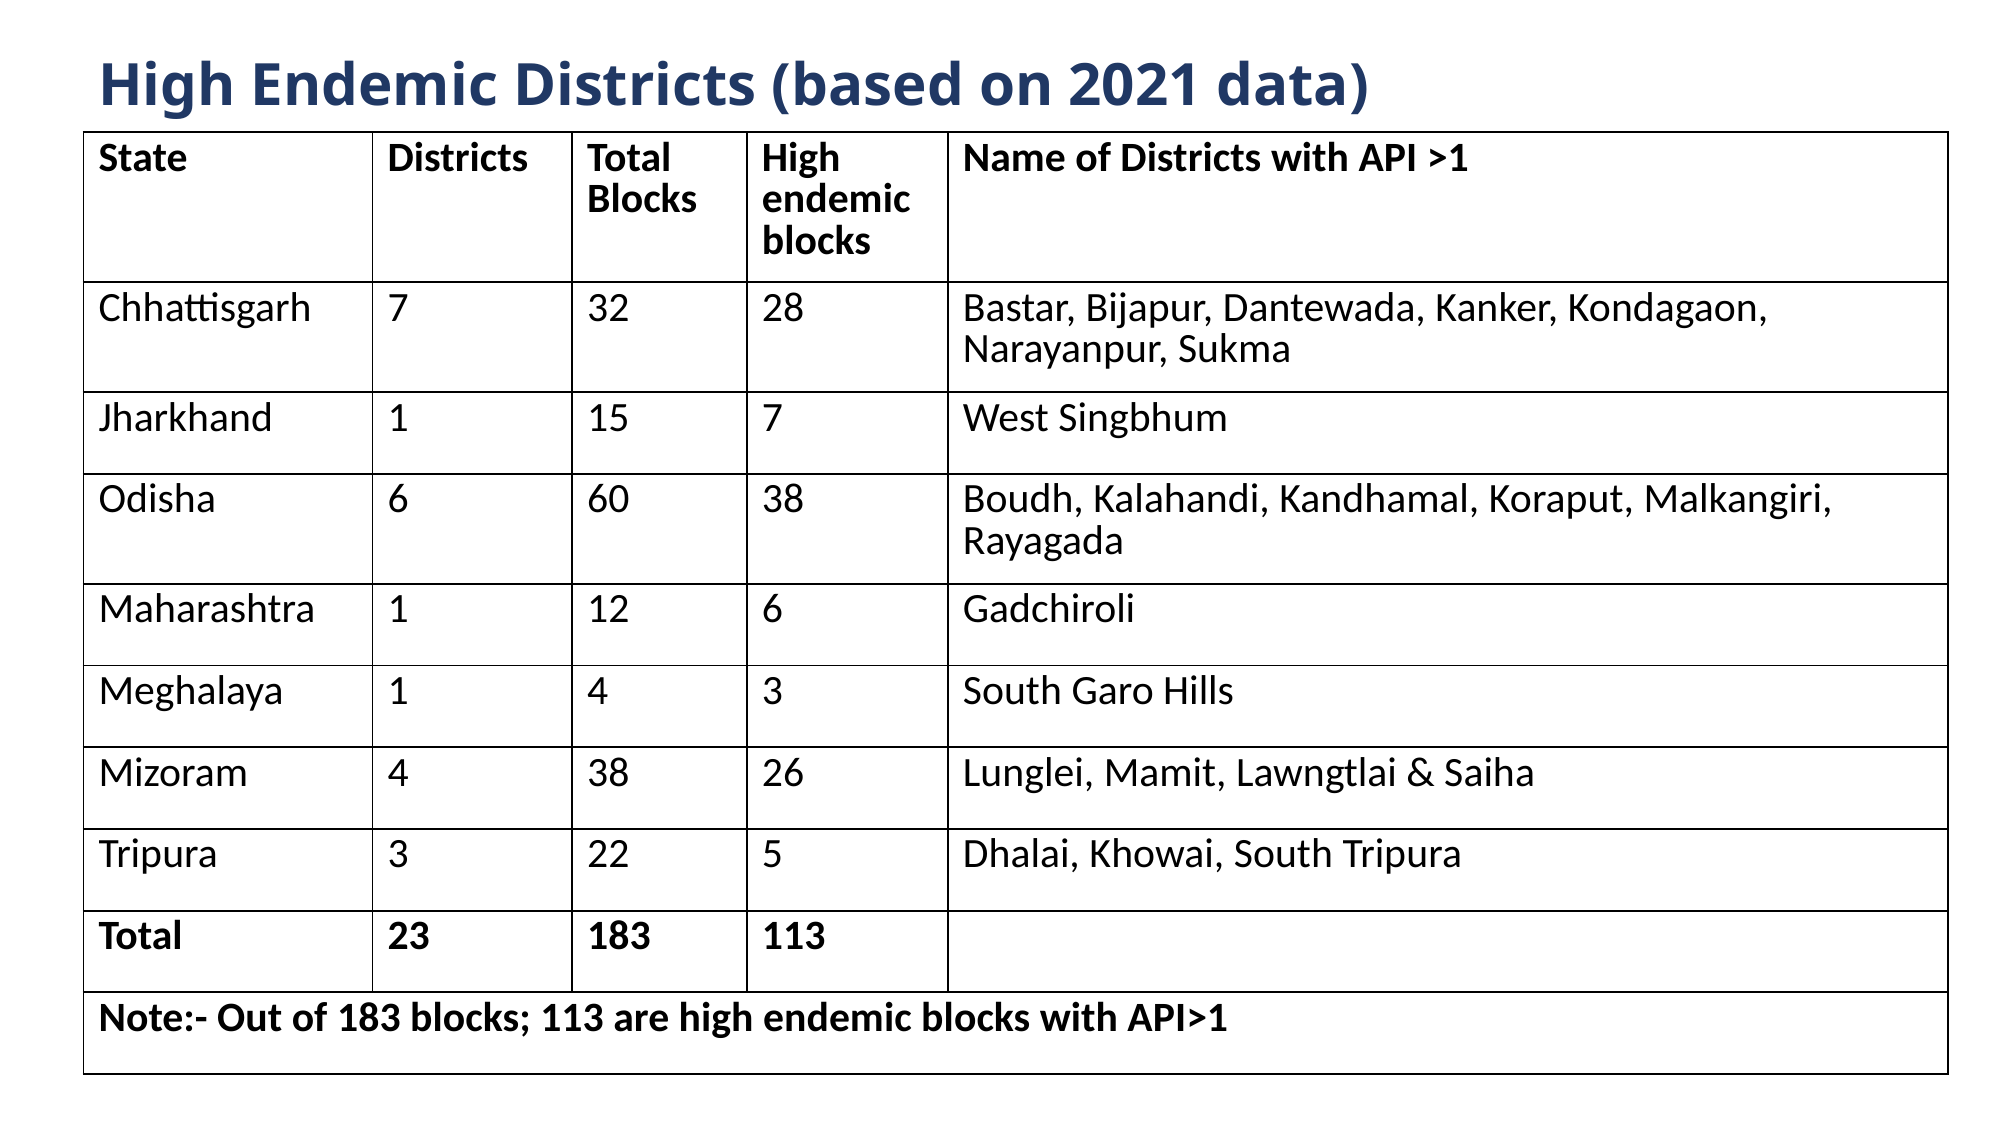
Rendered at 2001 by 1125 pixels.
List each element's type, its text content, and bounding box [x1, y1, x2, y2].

table_header Total Blocks [573, 133, 746, 281]
table_cell 7 [748, 393, 947, 473]
table_cell 4 [373, 748, 571, 828]
table_header Districts [373, 133, 571, 281]
table_cell Gadchiroli [949, 585, 1947, 665]
table_cell Bastar, Bijapur, Dantewada, Kanker, Kondagaon, Narayanpur, Sukma [949, 283, 1947, 391]
table_cell 3 [748, 666, 947, 746]
table_cell 22 [573, 830, 746, 910]
table_cell 60 [573, 475, 746, 583]
table_cell Maharashtra [84, 585, 372, 665]
table_cell 1 [373, 585, 571, 665]
table_cell 38 [573, 748, 746, 828]
table_cell West Singbhum [949, 393, 1947, 473]
table_cell 28 [748, 283, 947, 391]
table_cell 4 [573, 666, 746, 746]
table_header High endemic blocks [748, 133, 947, 281]
table_cell 6 [748, 585, 947, 665]
table_cell Dhalai, Khowai, South Tripura [949, 830, 1947, 910]
table_cell 7 [373, 283, 571, 391]
table_cell 1 [373, 393, 571, 473]
table_cell 12 [573, 585, 746, 665]
table_cell Tripura [84, 830, 372, 910]
table_cell 26 [748, 748, 947, 828]
table_cell 6 [373, 475, 571, 583]
table_cell 113 [748, 912, 947, 991]
table_cell 3 [373, 830, 571, 910]
table_cell Note:- Out of 183 blocks; 113 are high endemic blocks with API>1 [84, 993, 1947, 1073]
table_cell [949, 912, 1947, 991]
table_cell Total [84, 912, 372, 991]
table_cell Boudh, Kalahandi, Kandhamal, Koraput, Malkangiri, Rayagada [949, 475, 1947, 583]
table_header State [84, 133, 372, 281]
table_cell 5 [748, 830, 947, 910]
table_cell Odisha [84, 475, 372, 583]
table_cell Mizoram [84, 748, 372, 828]
table_cell Jharkhand [84, 393, 372, 473]
table_cell Meghalaya [84, 666, 372, 746]
table_cell Lunglei, Mamit, Lawngtlai & Saiha [949, 748, 1947, 828]
table_cell 1 [373, 666, 571, 746]
title High Endemic Districts (based on 2021 data) [83, 52, 1890, 121]
table_cell 38 [748, 475, 947, 583]
table_cell Chhattisgarh [84, 283, 372, 391]
table_cell 23 [373, 912, 571, 991]
table_header Name of Districts with API >1 [949, 133, 1947, 281]
table_cell South Garo Hills [949, 666, 1947, 746]
table_cell 15 [573, 393, 746, 473]
table_cell 183 [573, 912, 746, 991]
table_cell 32 [573, 283, 746, 391]
